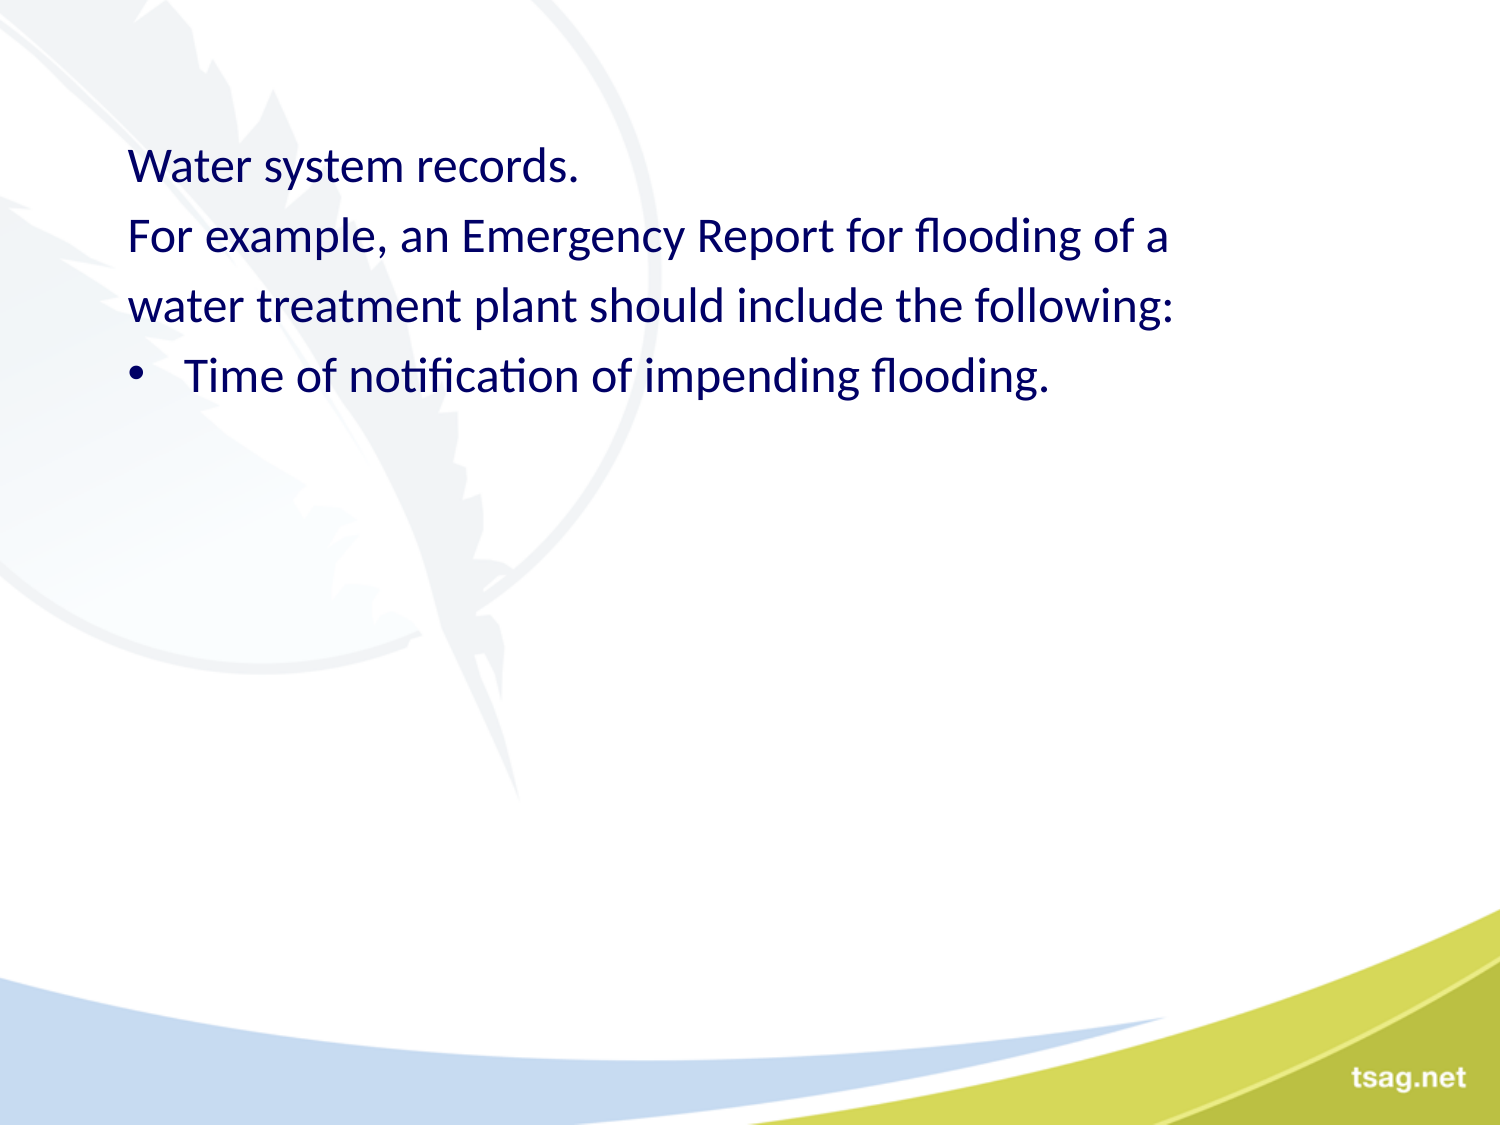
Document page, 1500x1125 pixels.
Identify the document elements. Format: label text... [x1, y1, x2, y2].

picture [0, 0, 1500, 1125]
list Water system records. For example, an Emergency Report for flooding of a water treatment plant should include the following: Time of notification of impending flooding. [112, 125, 1388, 1000]
